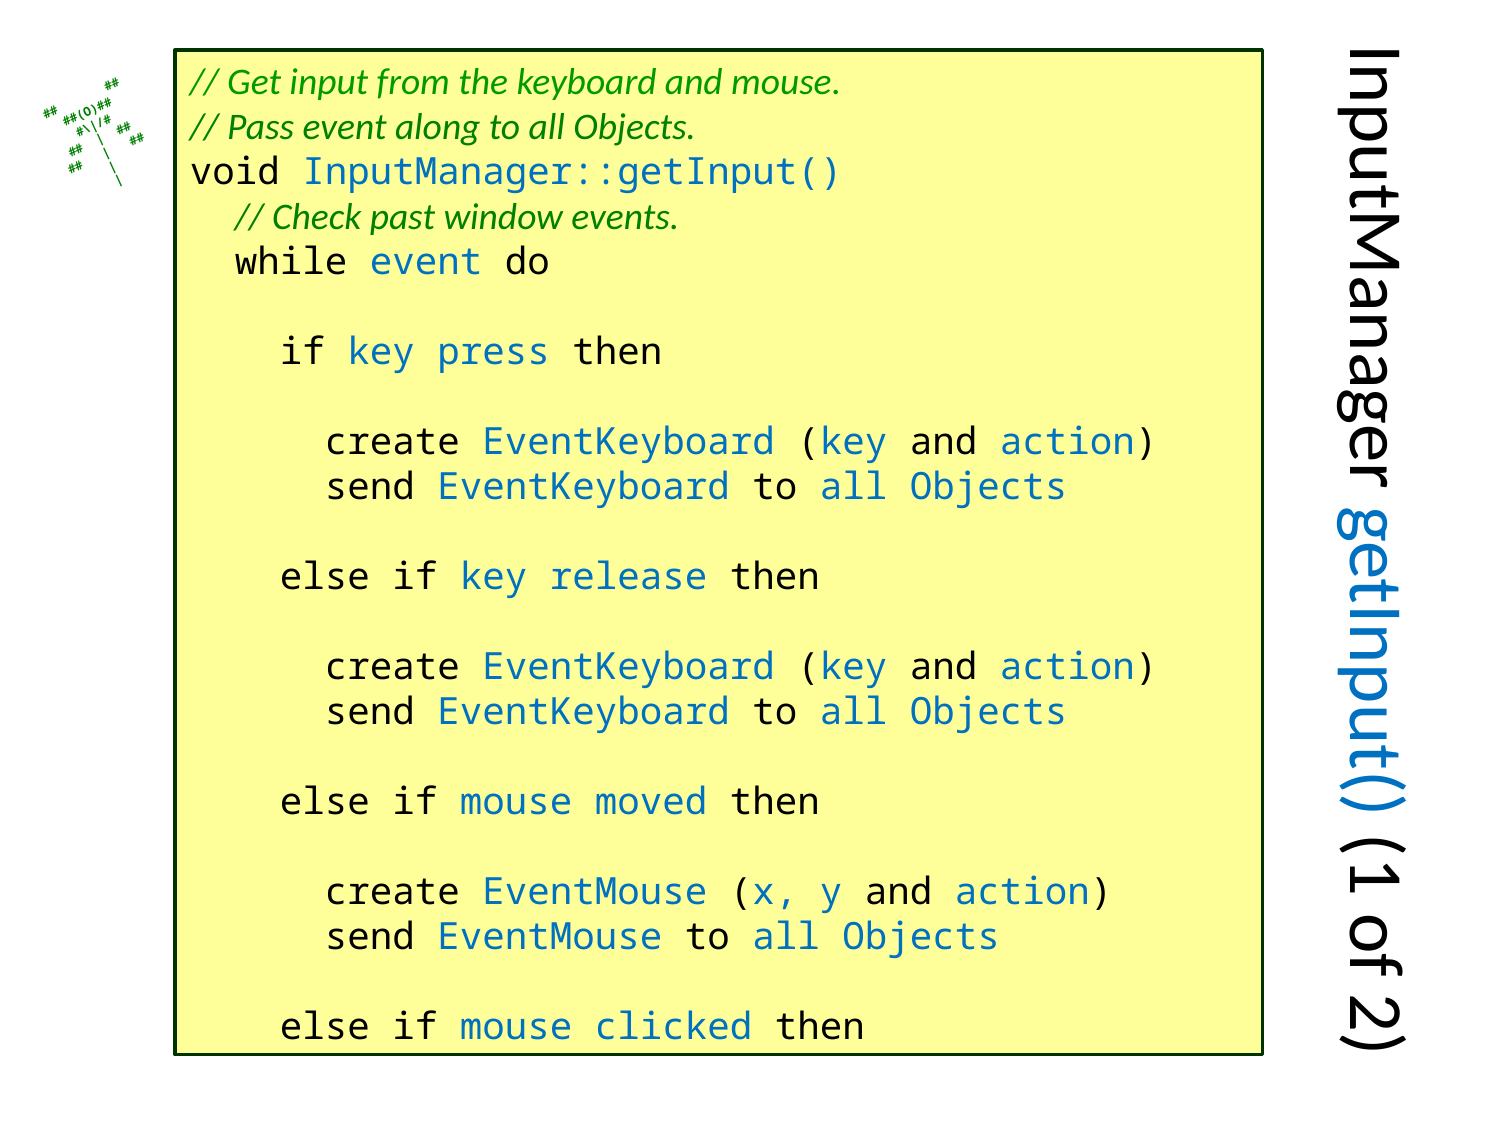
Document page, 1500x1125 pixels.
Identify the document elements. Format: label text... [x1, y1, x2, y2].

text_box // Get input from the keyboard and mouse. // Pass event along to all Objects. void InputManager::getInput() // Check past window events. while event do if key press then create EventKeyboard (key and action) send EventKeyboard to all Objects else if key release then create EventKeyboard (key and action) send EventKeyboard to all Objects else if mouse moved then create EventMouse (x, y and action) send EventMouse to all Objects else if mouse clicked then [174, 49, 1263, 1055]
title InputManager getInput() (1 of 2) [1287, 24, 1476, 1075]
